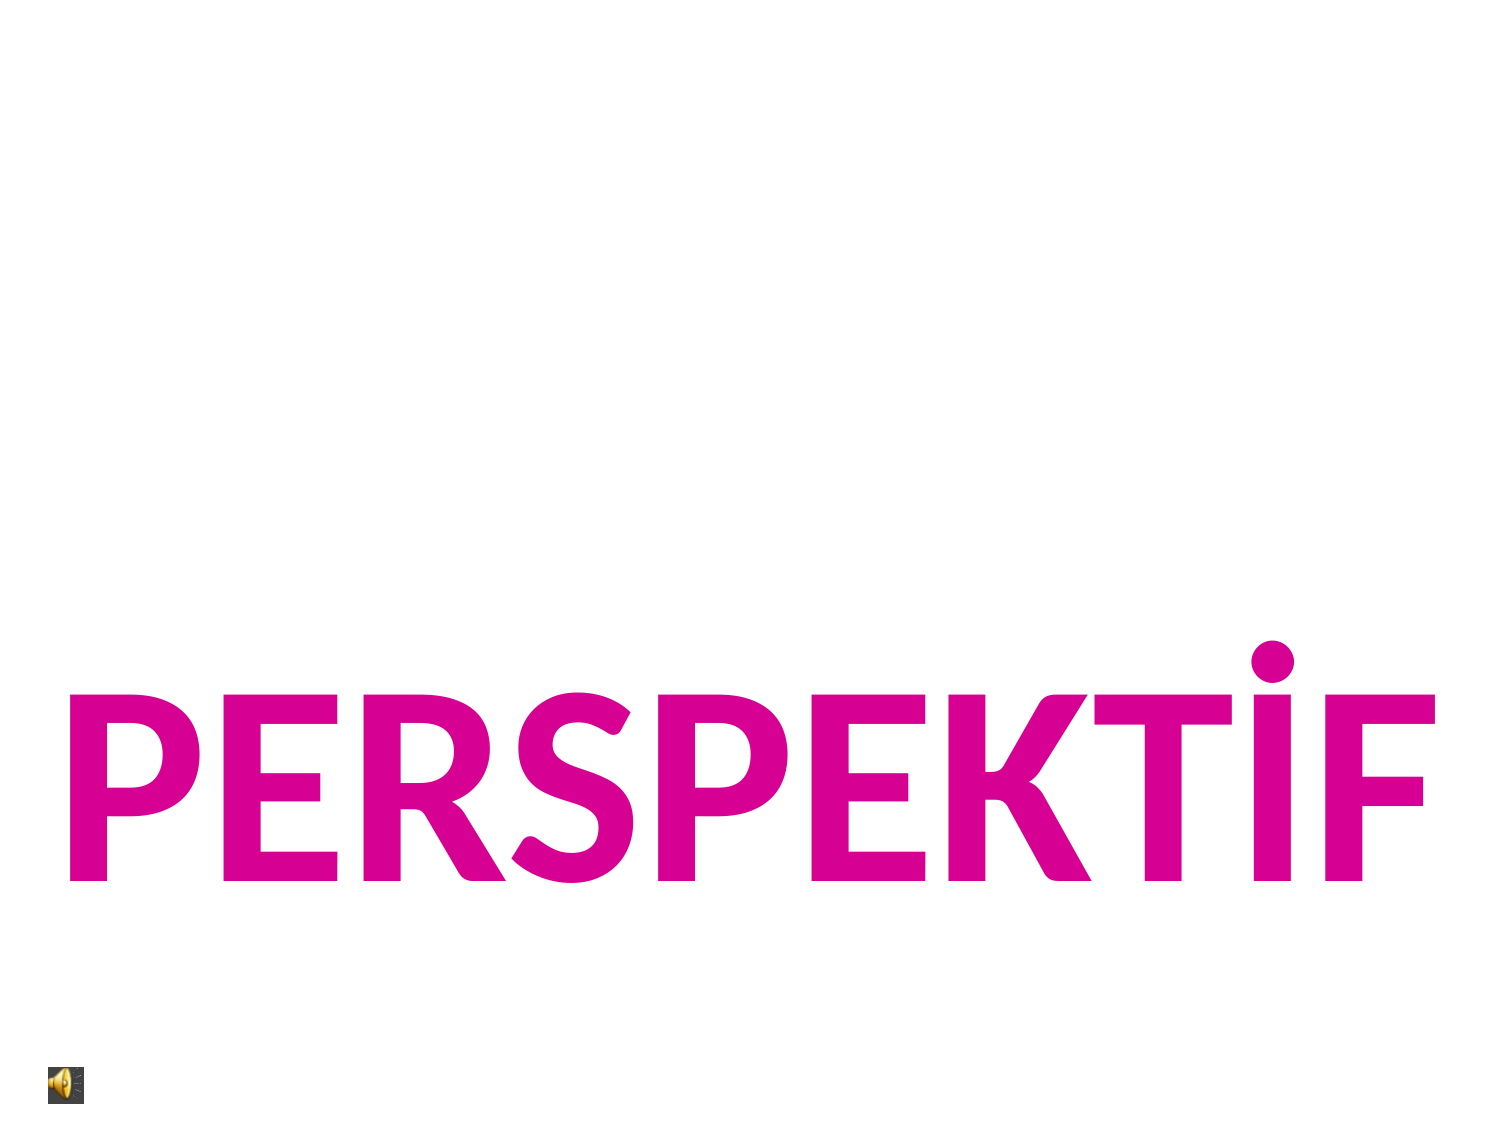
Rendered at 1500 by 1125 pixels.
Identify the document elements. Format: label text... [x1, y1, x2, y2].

picture [46, 1066, 86, 1105]
text_box PERSPEKTİF [0, 586, 1500, 946]
